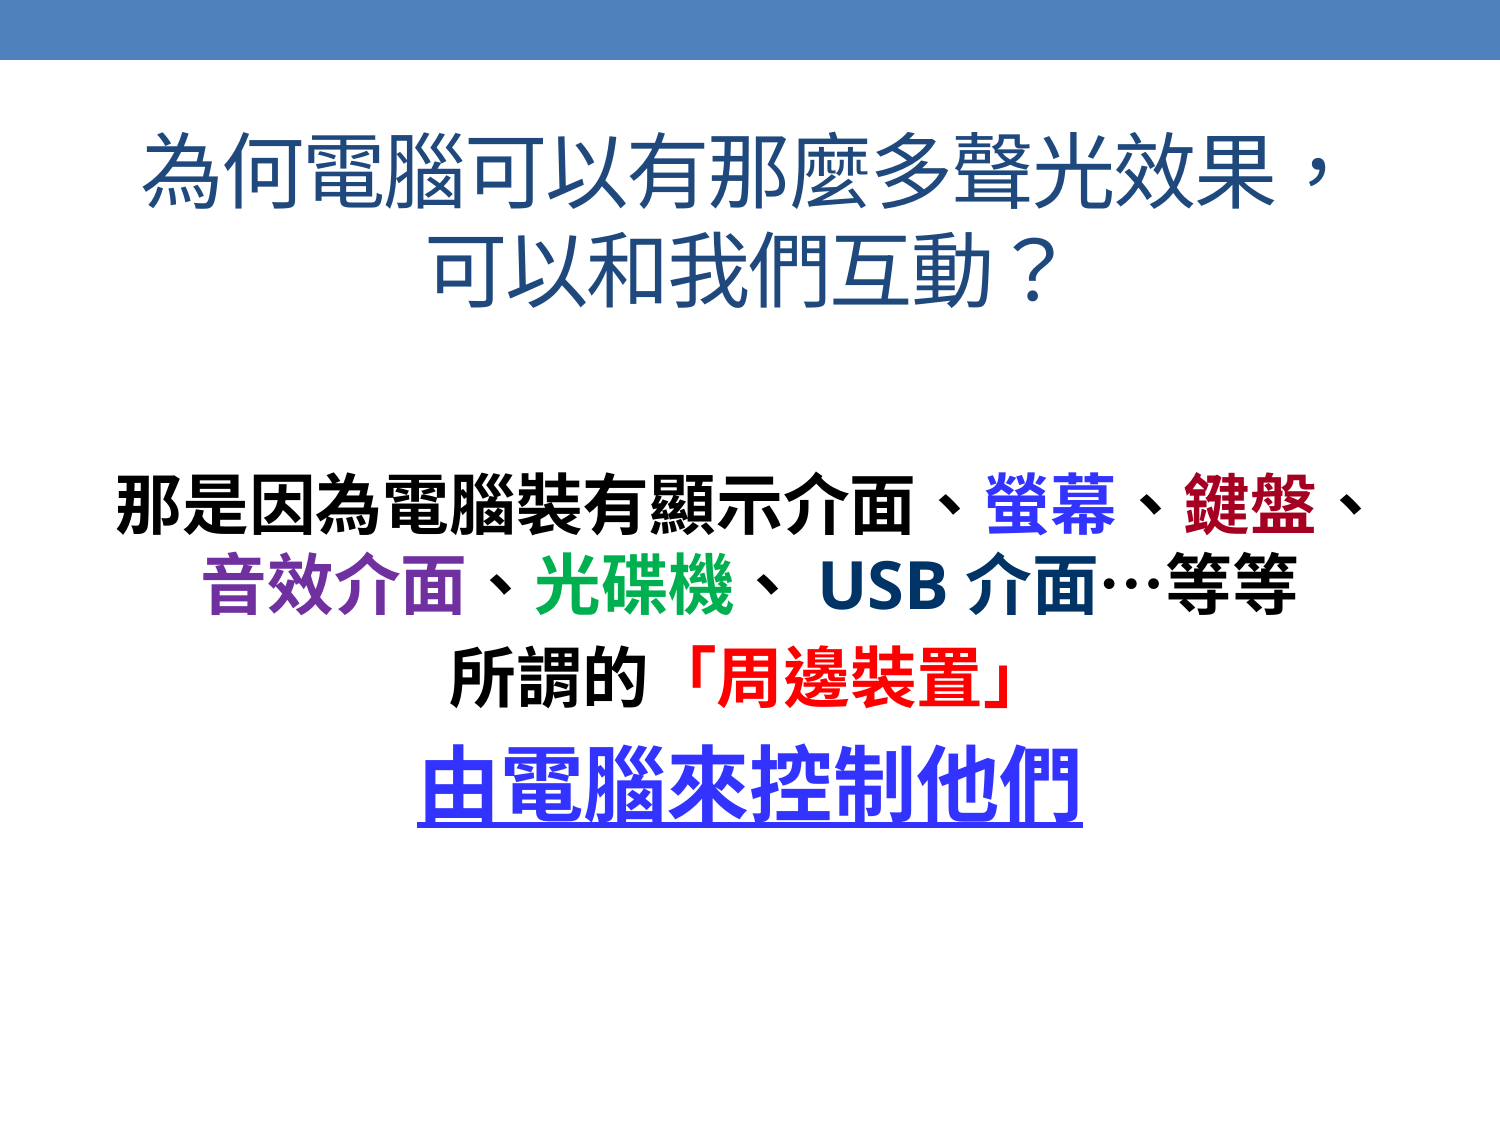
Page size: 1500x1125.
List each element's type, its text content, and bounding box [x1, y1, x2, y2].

list 那是因為電腦裝有顯示介面、螢幕、鍵盤、音效介面、光碟機、USB介面…等等 所謂的「周邊裝置」 由電腦來控制他們 [75, 361, 1425, 1063]
title 為何電腦可以有那麼多聲光效果， 可以和我們互動？ [75, 87, 1425, 350]
